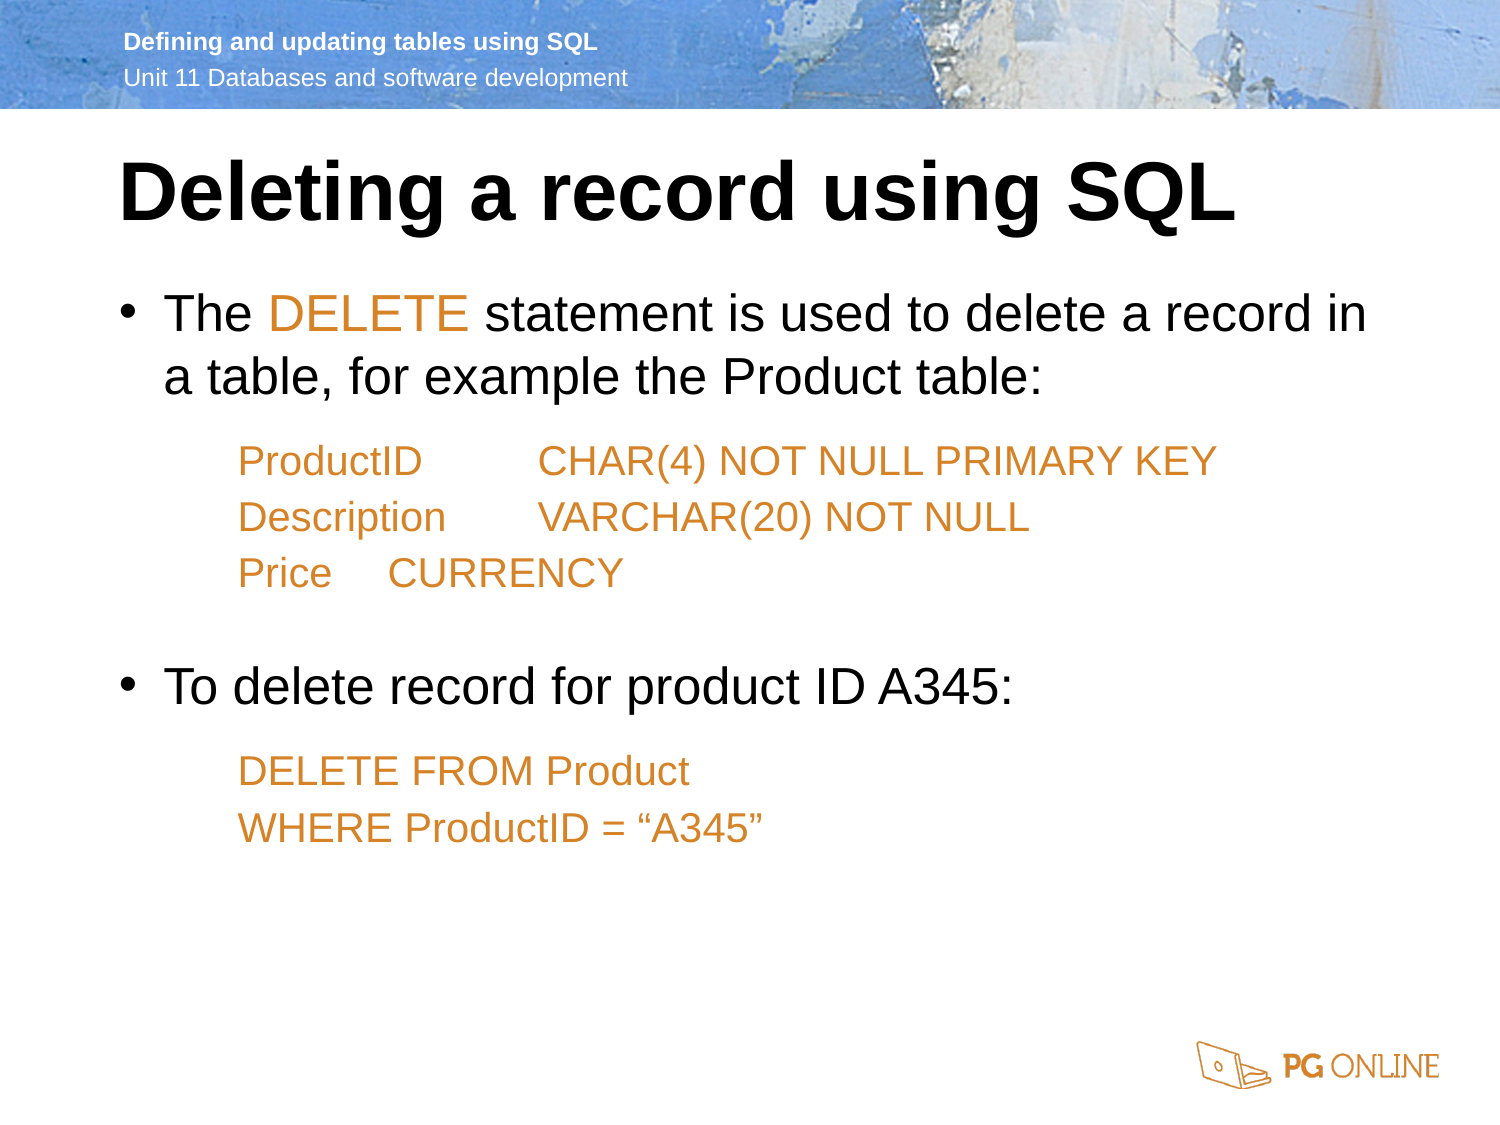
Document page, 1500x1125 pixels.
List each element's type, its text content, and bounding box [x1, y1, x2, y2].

list Deleting a record using SQL [118, 148, 1401, 259]
list The DELETE statement is used to delete a record in a table, for example the Product table: ProductID CHAR(4) NOT NULL PRIMARY KEY Description VARCHAR(20) NOT NULL Price CURRENCY To delete record for product ID A345: DELETE FROM Product WHERE ProductID = “A345” [118, 279, 1398, 847]
picture [0, 0, 1500, 109]
